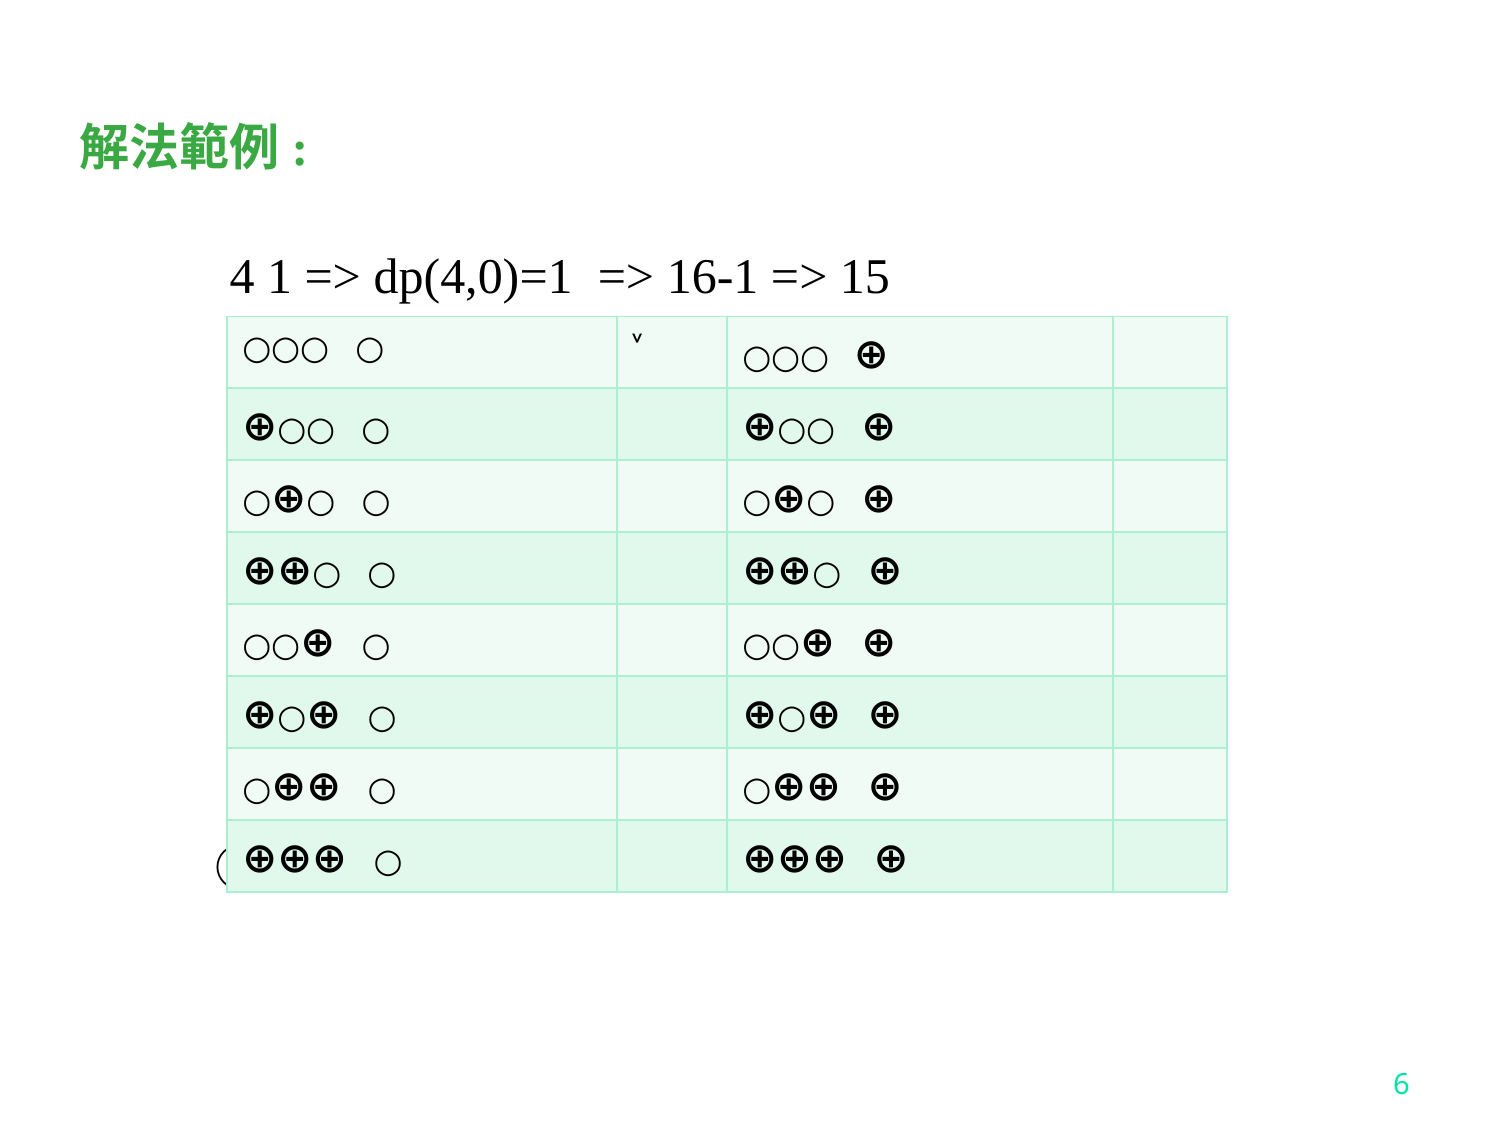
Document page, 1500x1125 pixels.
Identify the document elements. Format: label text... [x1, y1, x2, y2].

table_cell [1114, 605, 1226, 675]
table_cell ○○⊕ ⊕ [728, 605, 1112, 675]
table_cell [1114, 749, 1226, 819]
table_cell ⊕⊕○ ○ [228, 533, 616, 603]
table_cell ○⊕⊕ ○ [228, 749, 616, 819]
table_header ○○○ ○ [228, 317, 616, 387]
table_cell [618, 533, 726, 603]
table_cell ⊕○○ ⊕ [728, 389, 1112, 459]
table_cell [1114, 677, 1226, 747]
table_cell [1114, 389, 1226, 459]
table_cell [1114, 821, 1226, 891]
table_cell [1114, 533, 1226, 603]
table_cell ⊕○○ ○ [228, 389, 616, 459]
table_cell ⊕○⊕ ⊕ [728, 677, 1112, 747]
table_cell [618, 821, 726, 891]
table_cell [1114, 461, 1226, 531]
table_cell ○○⊕ ○ [228, 605, 616, 675]
table_cell ⊕○⊕ ○ [228, 677, 616, 747]
table_cell ○⊕○ ○ [228, 461, 616, 531]
table_cell [618, 389, 726, 459]
table_cell ⊕⊕○ ⊕ [728, 533, 1112, 603]
table_header ˅ [618, 317, 726, 387]
table_cell [618, 677, 726, 747]
table_cell [618, 461, 726, 531]
table_header ○○○ ⊕ [728, 317, 1112, 387]
table_cell [618, 605, 726, 675]
slide_number 6 [1112, 1037, 1426, 1113]
table_cell ○⊕○ ⊕ [728, 461, 1112, 531]
table_cell ⊕⊕⊕ ○ [228, 821, 616, 891]
table_cell ⊕⊕⊕ ⊕ [728, 821, 1112, 891]
table_header [1114, 317, 1226, 387]
table_cell [618, 749, 726, 819]
table_cell ○⊕⊕ ⊕ [728, 749, 1112, 819]
text_box 解法範例: 4 1 => dp(4,0)=1 => 16-1 => 15 ○為反面 ⊕為正面 [64, 115, 1390, 1038]
